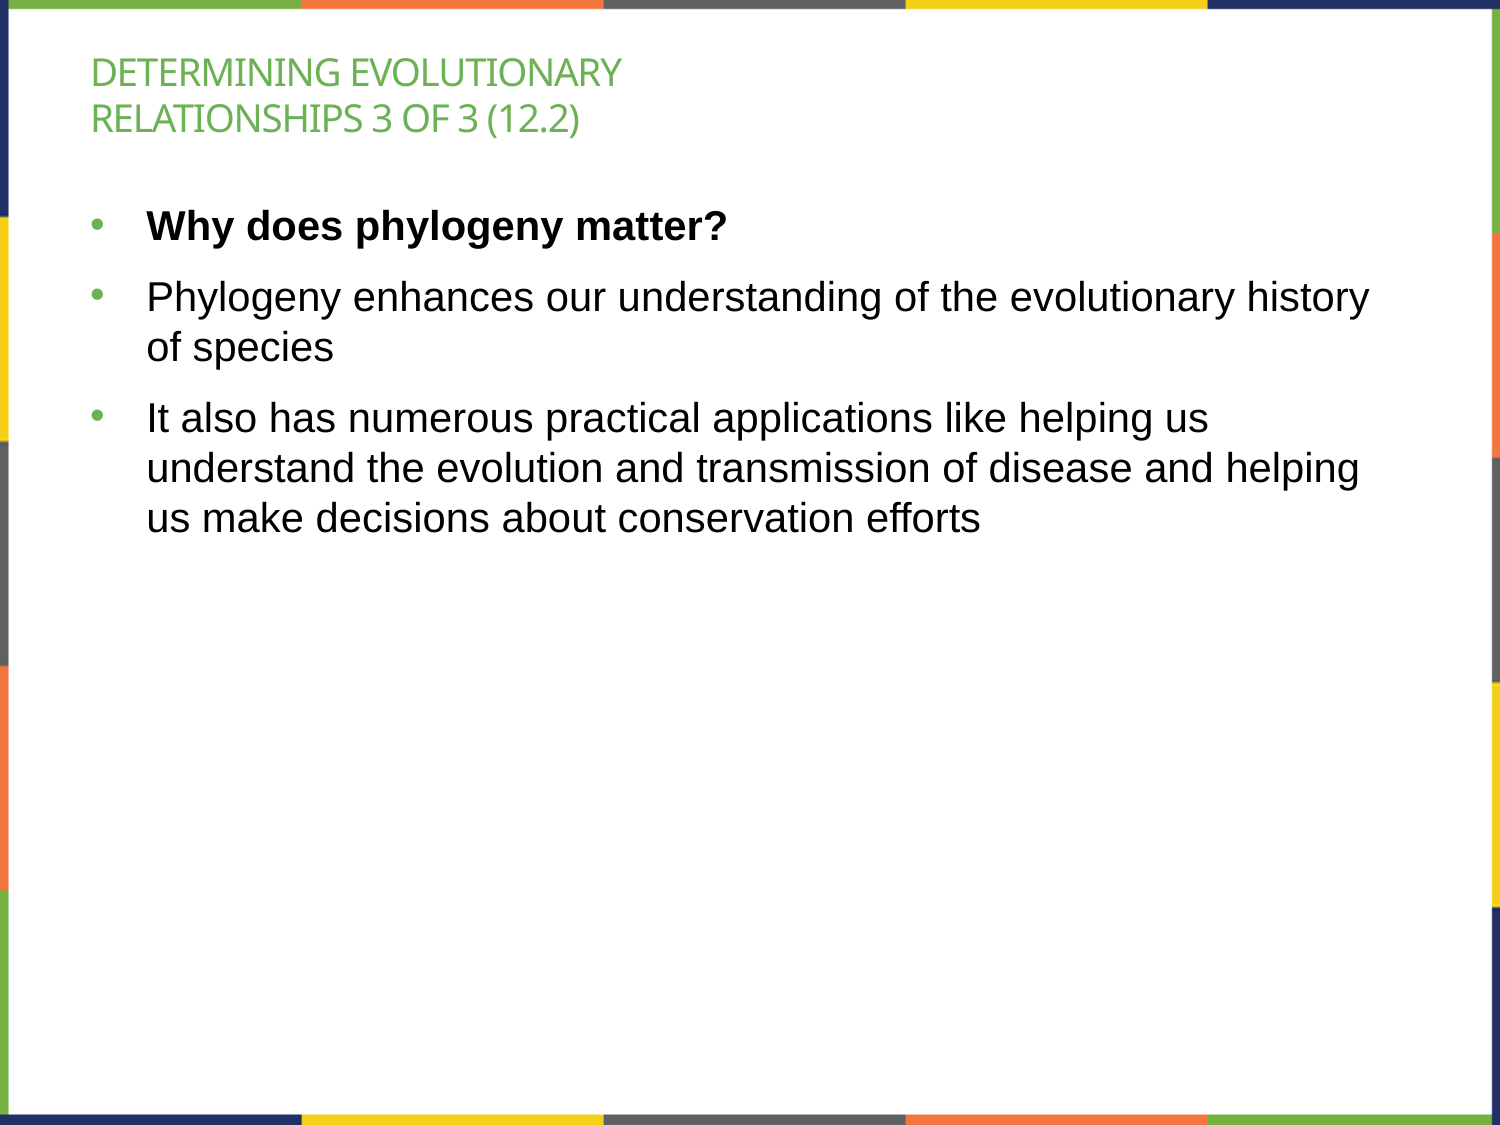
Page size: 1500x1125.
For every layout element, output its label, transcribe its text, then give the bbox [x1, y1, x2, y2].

list Why does phylogeny matter? Phylogeny enhances our understanding of the evolutionary history of species It also has numerous practical applications like helping us understand the evolution and transmission of disease and helping us make decisions about conservation efforts [75, 191, 1398, 986]
title Determining evolutionary relationships 3 OF 3 (12.2) [75, 39, 1398, 148]
picture [0, 0, 1500, 1125]
